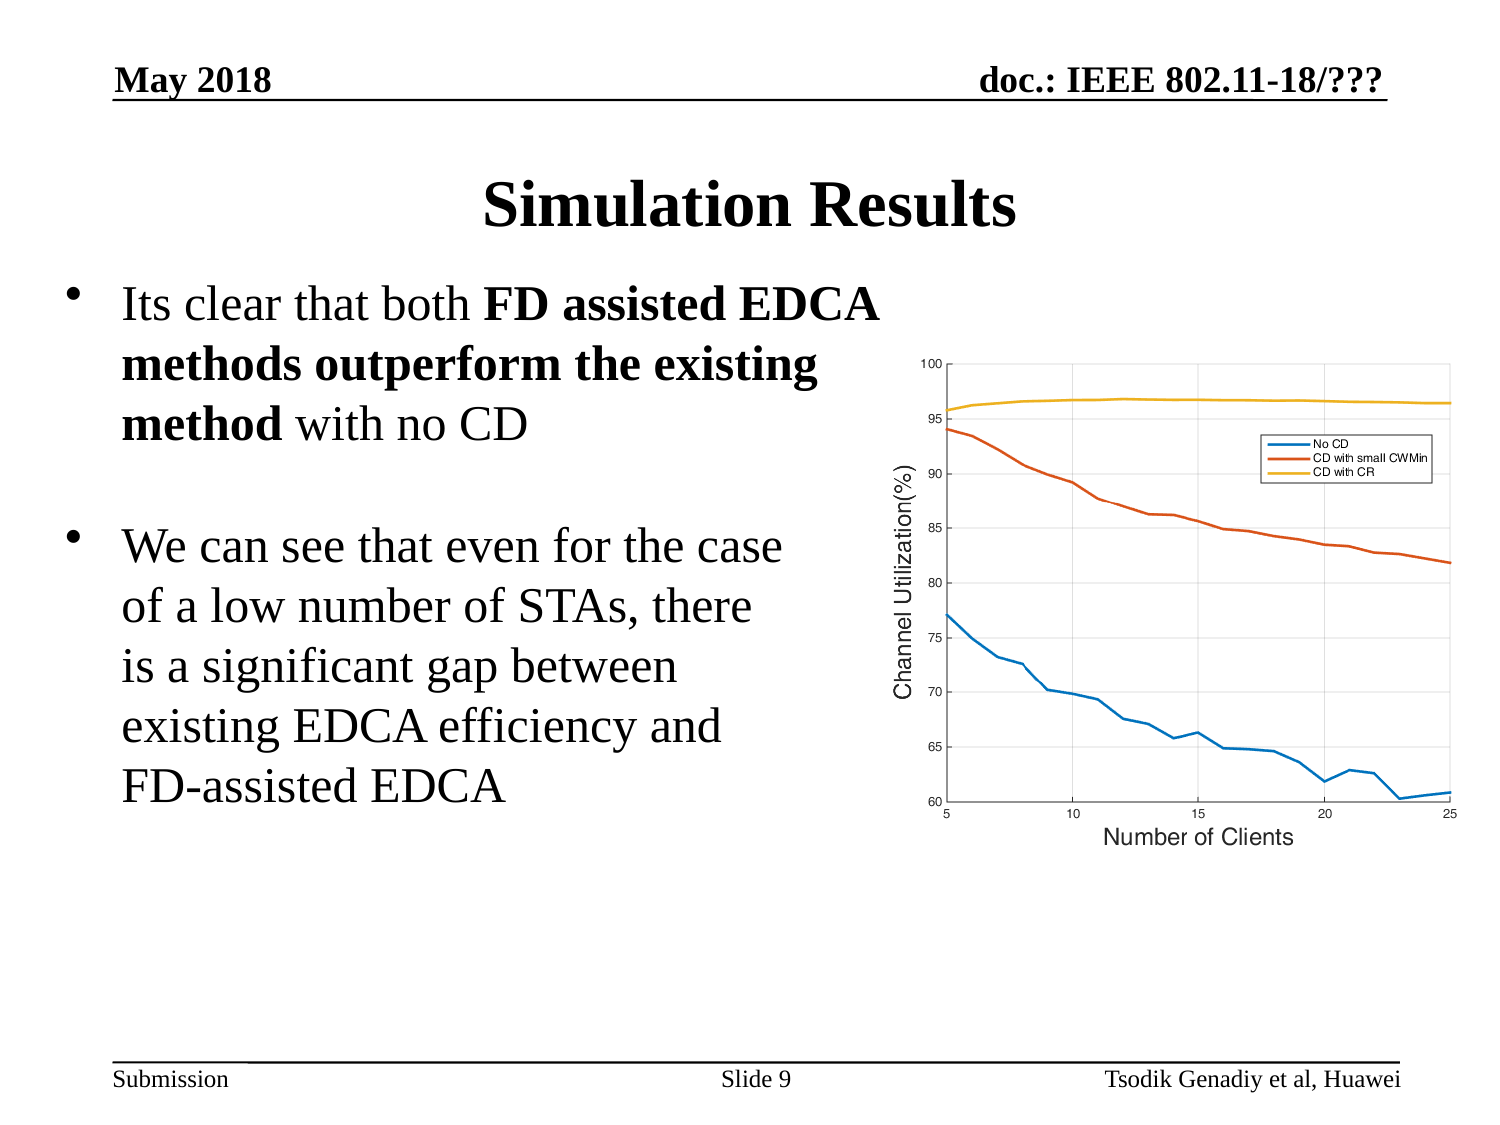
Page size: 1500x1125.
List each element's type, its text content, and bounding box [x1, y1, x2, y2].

footer Tsodik Genadiy et al, Huawei [1100, 1061, 1402, 1093]
slide_number Slide 9 [712, 1061, 800, 1093]
title Simulation Results [112, 112, 1388, 262]
picture [862, 324, 1500, 860]
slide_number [114, 54, 274, 101]
list Its clear that both FD assisted EDCA methods outperform the existing method with no CD We can see that even for the case of a low number of STAs, there is a significant gap between existing EDCA efficiency and FD-assisted EDCA [49, 262, 1488, 938]
